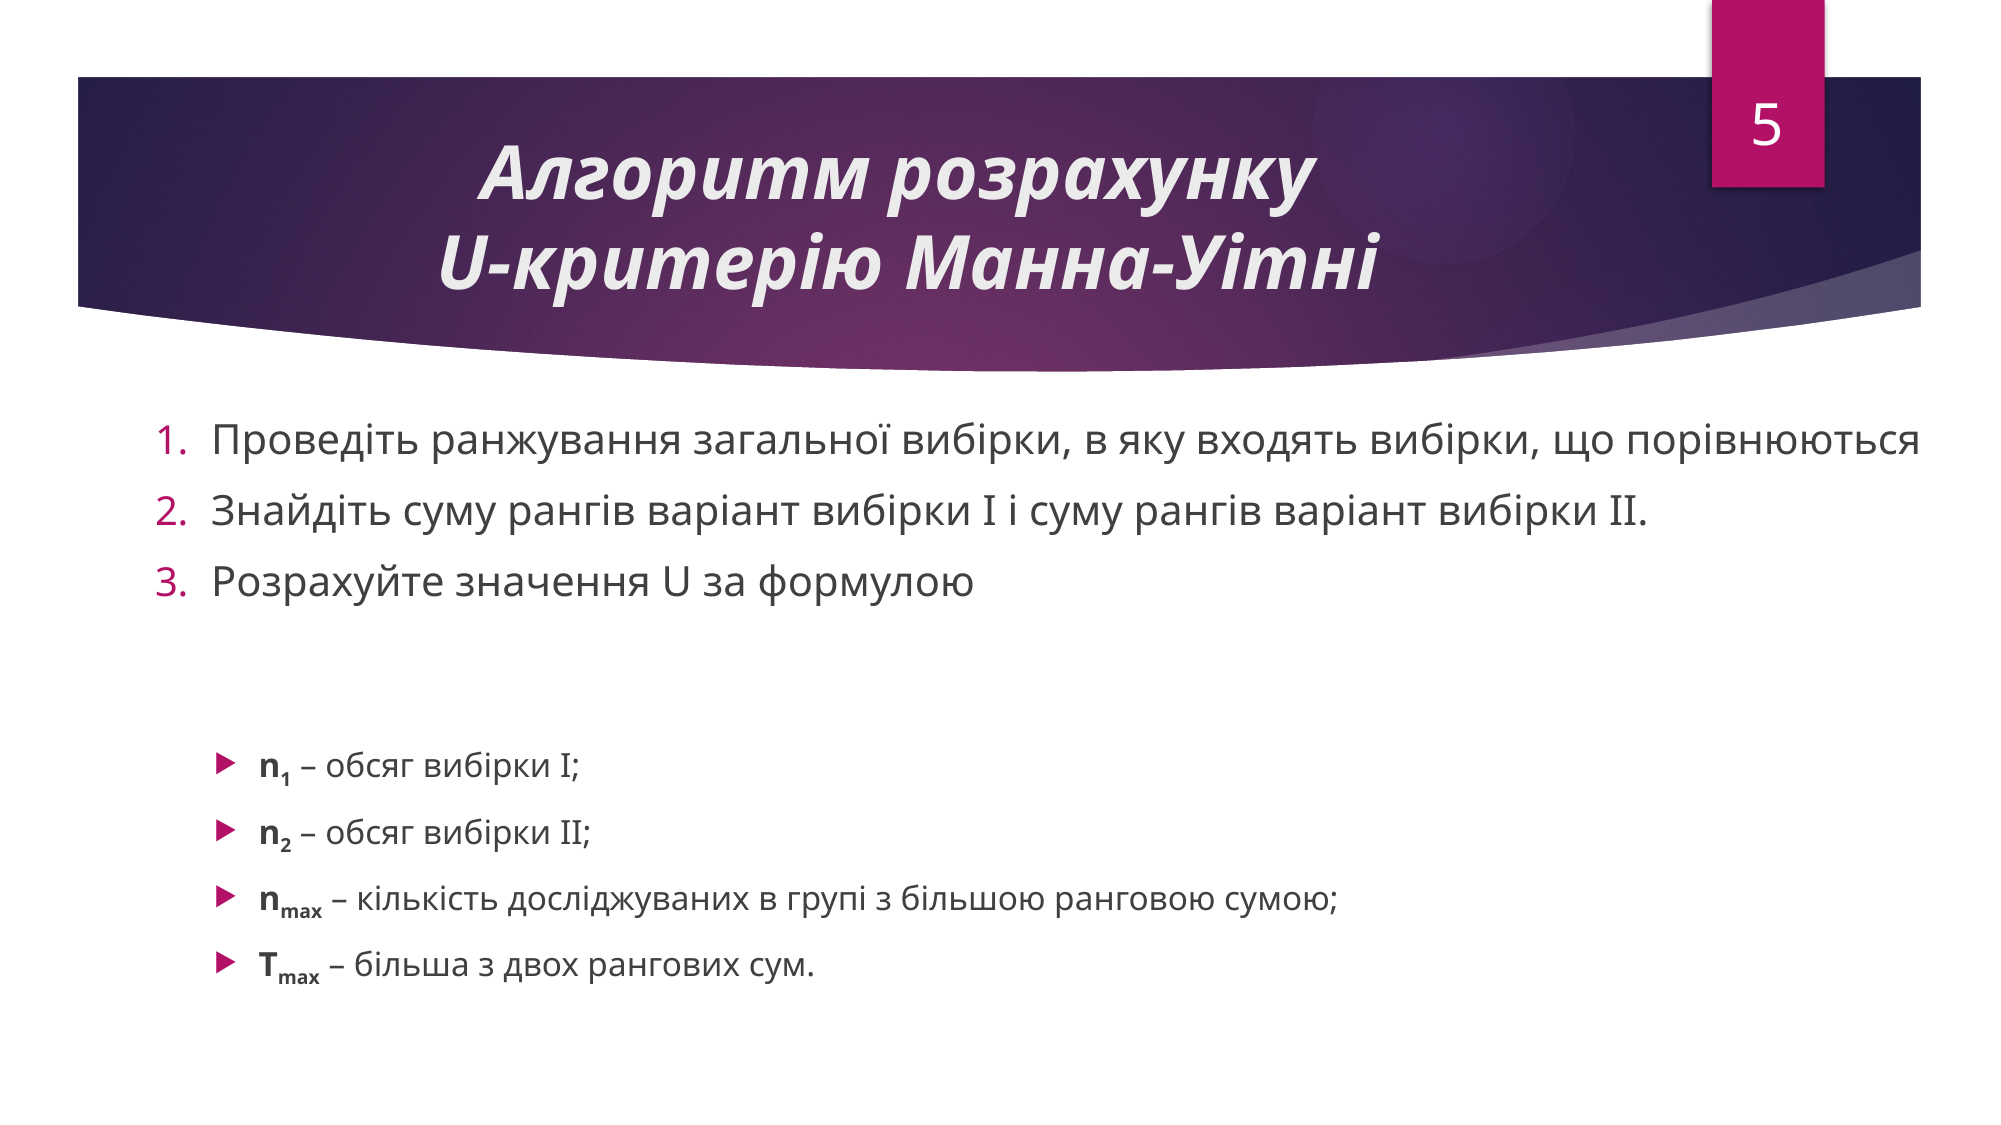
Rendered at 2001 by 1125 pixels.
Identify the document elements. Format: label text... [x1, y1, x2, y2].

title Алгоритм розрахунку U-критерію Манна-Уітні [189, 106, 1627, 322]
slide_number 5 [1698, 48, 1836, 175]
